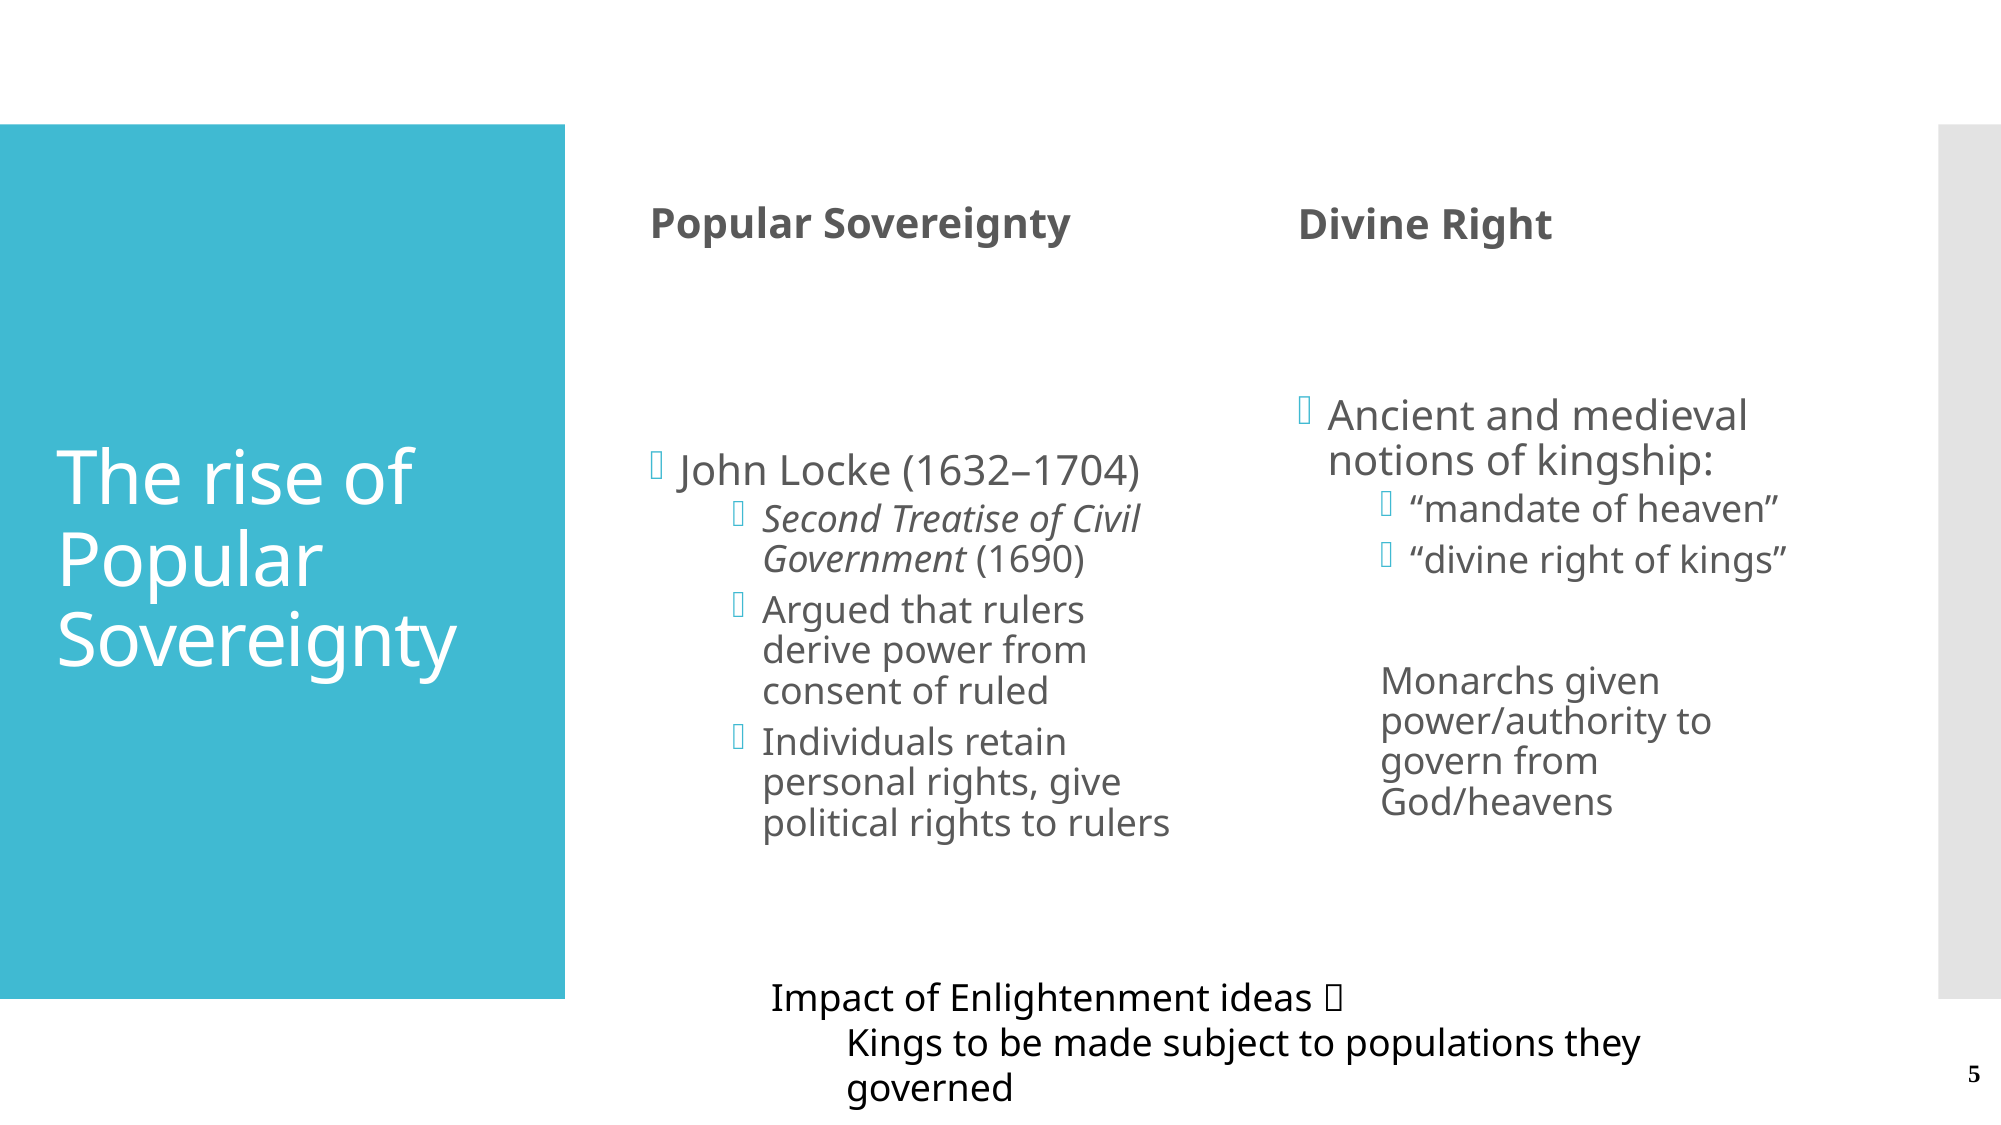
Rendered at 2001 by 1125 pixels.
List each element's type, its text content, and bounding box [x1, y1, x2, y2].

list Ancient and medieval notions of kingship: “mandate of heaven” “divine right of kings” Monarchs given power/authority to govern from God/heavens [1282, 316, 1853, 977]
list Popular Sovereignty [634, 167, 1205, 301]
list John Locke (1632–1704) Second Treatise of Civil Government (1690) Argued that rulers derive power from consent of ruled Individuals retain personal rights, give political rights to rulers [634, 316, 1205, 977]
slide_number 5 [1757, 1042, 1996, 1103]
list Divine Right [1282, 167, 1853, 302]
title The rise of Popular Sovereignty [41, 184, 525, 940]
text_box Impact of Enlightenment ideas  Kings to be made subject to populations they governed [756, 966, 1757, 1117]
